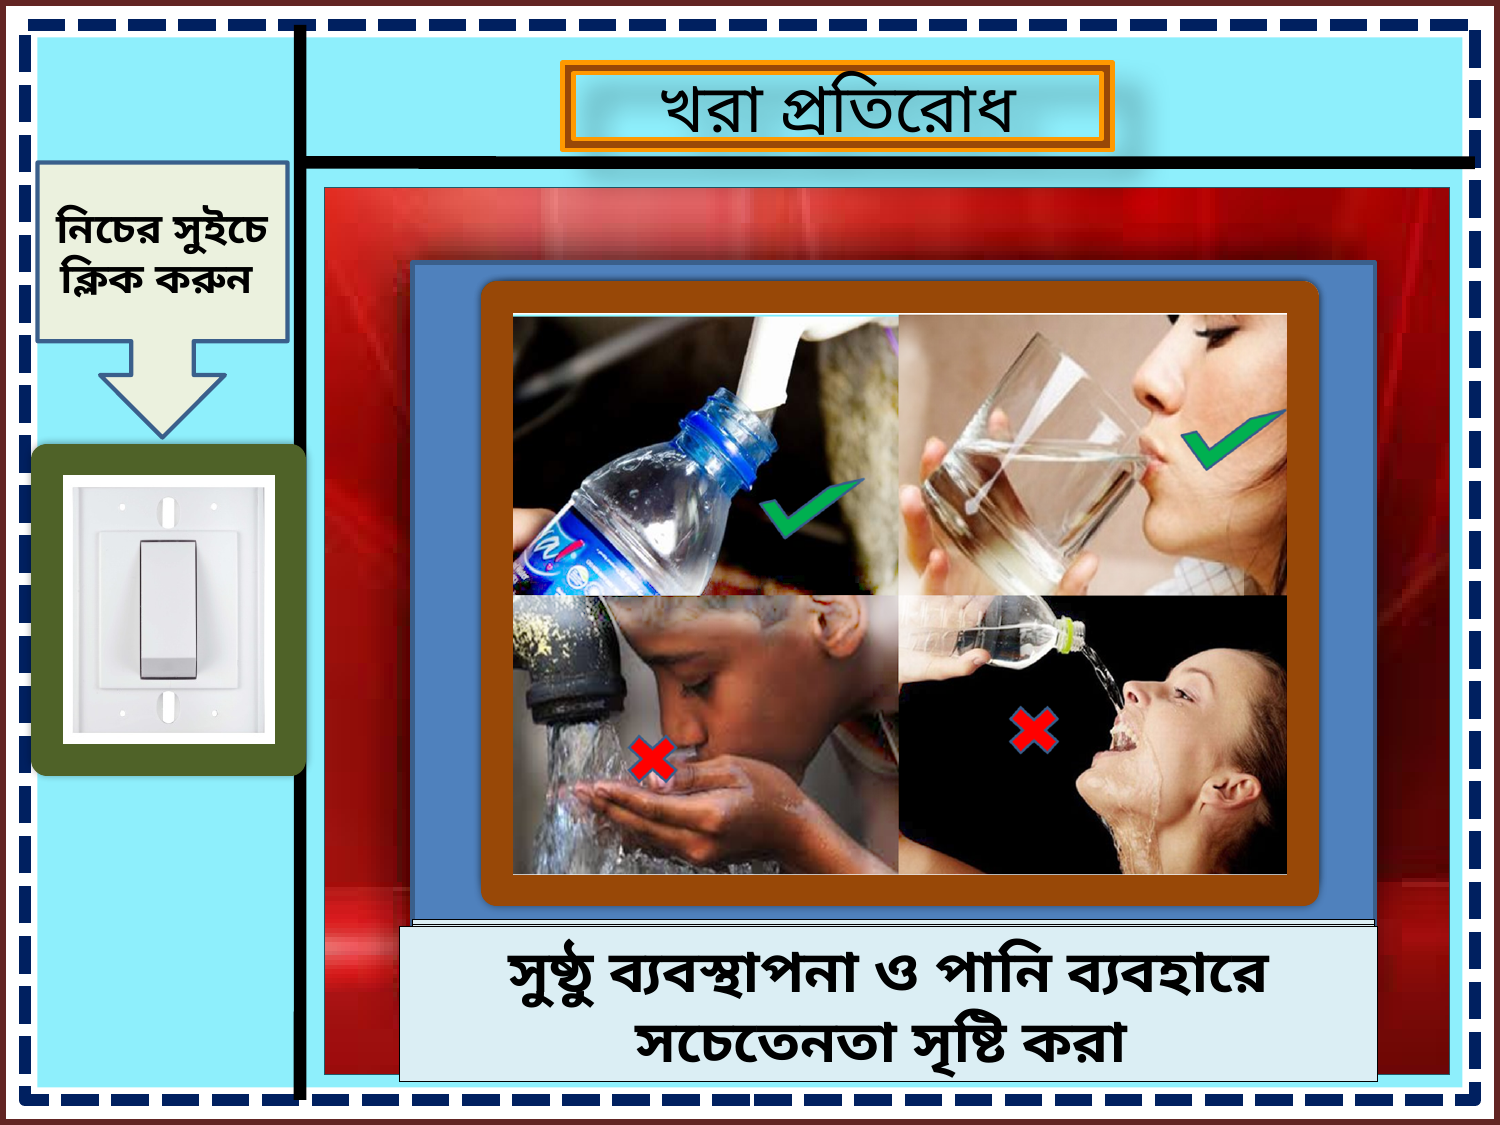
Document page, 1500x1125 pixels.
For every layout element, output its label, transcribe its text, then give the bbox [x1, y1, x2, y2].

text_box খরা প্রতিরোধ [560, 60, 1115, 152]
picture [62, 474, 276, 745]
picture [324, 187, 1451, 1076]
text_box নিচের সুইচে ক্লিক করুন [35, 160, 290, 438]
